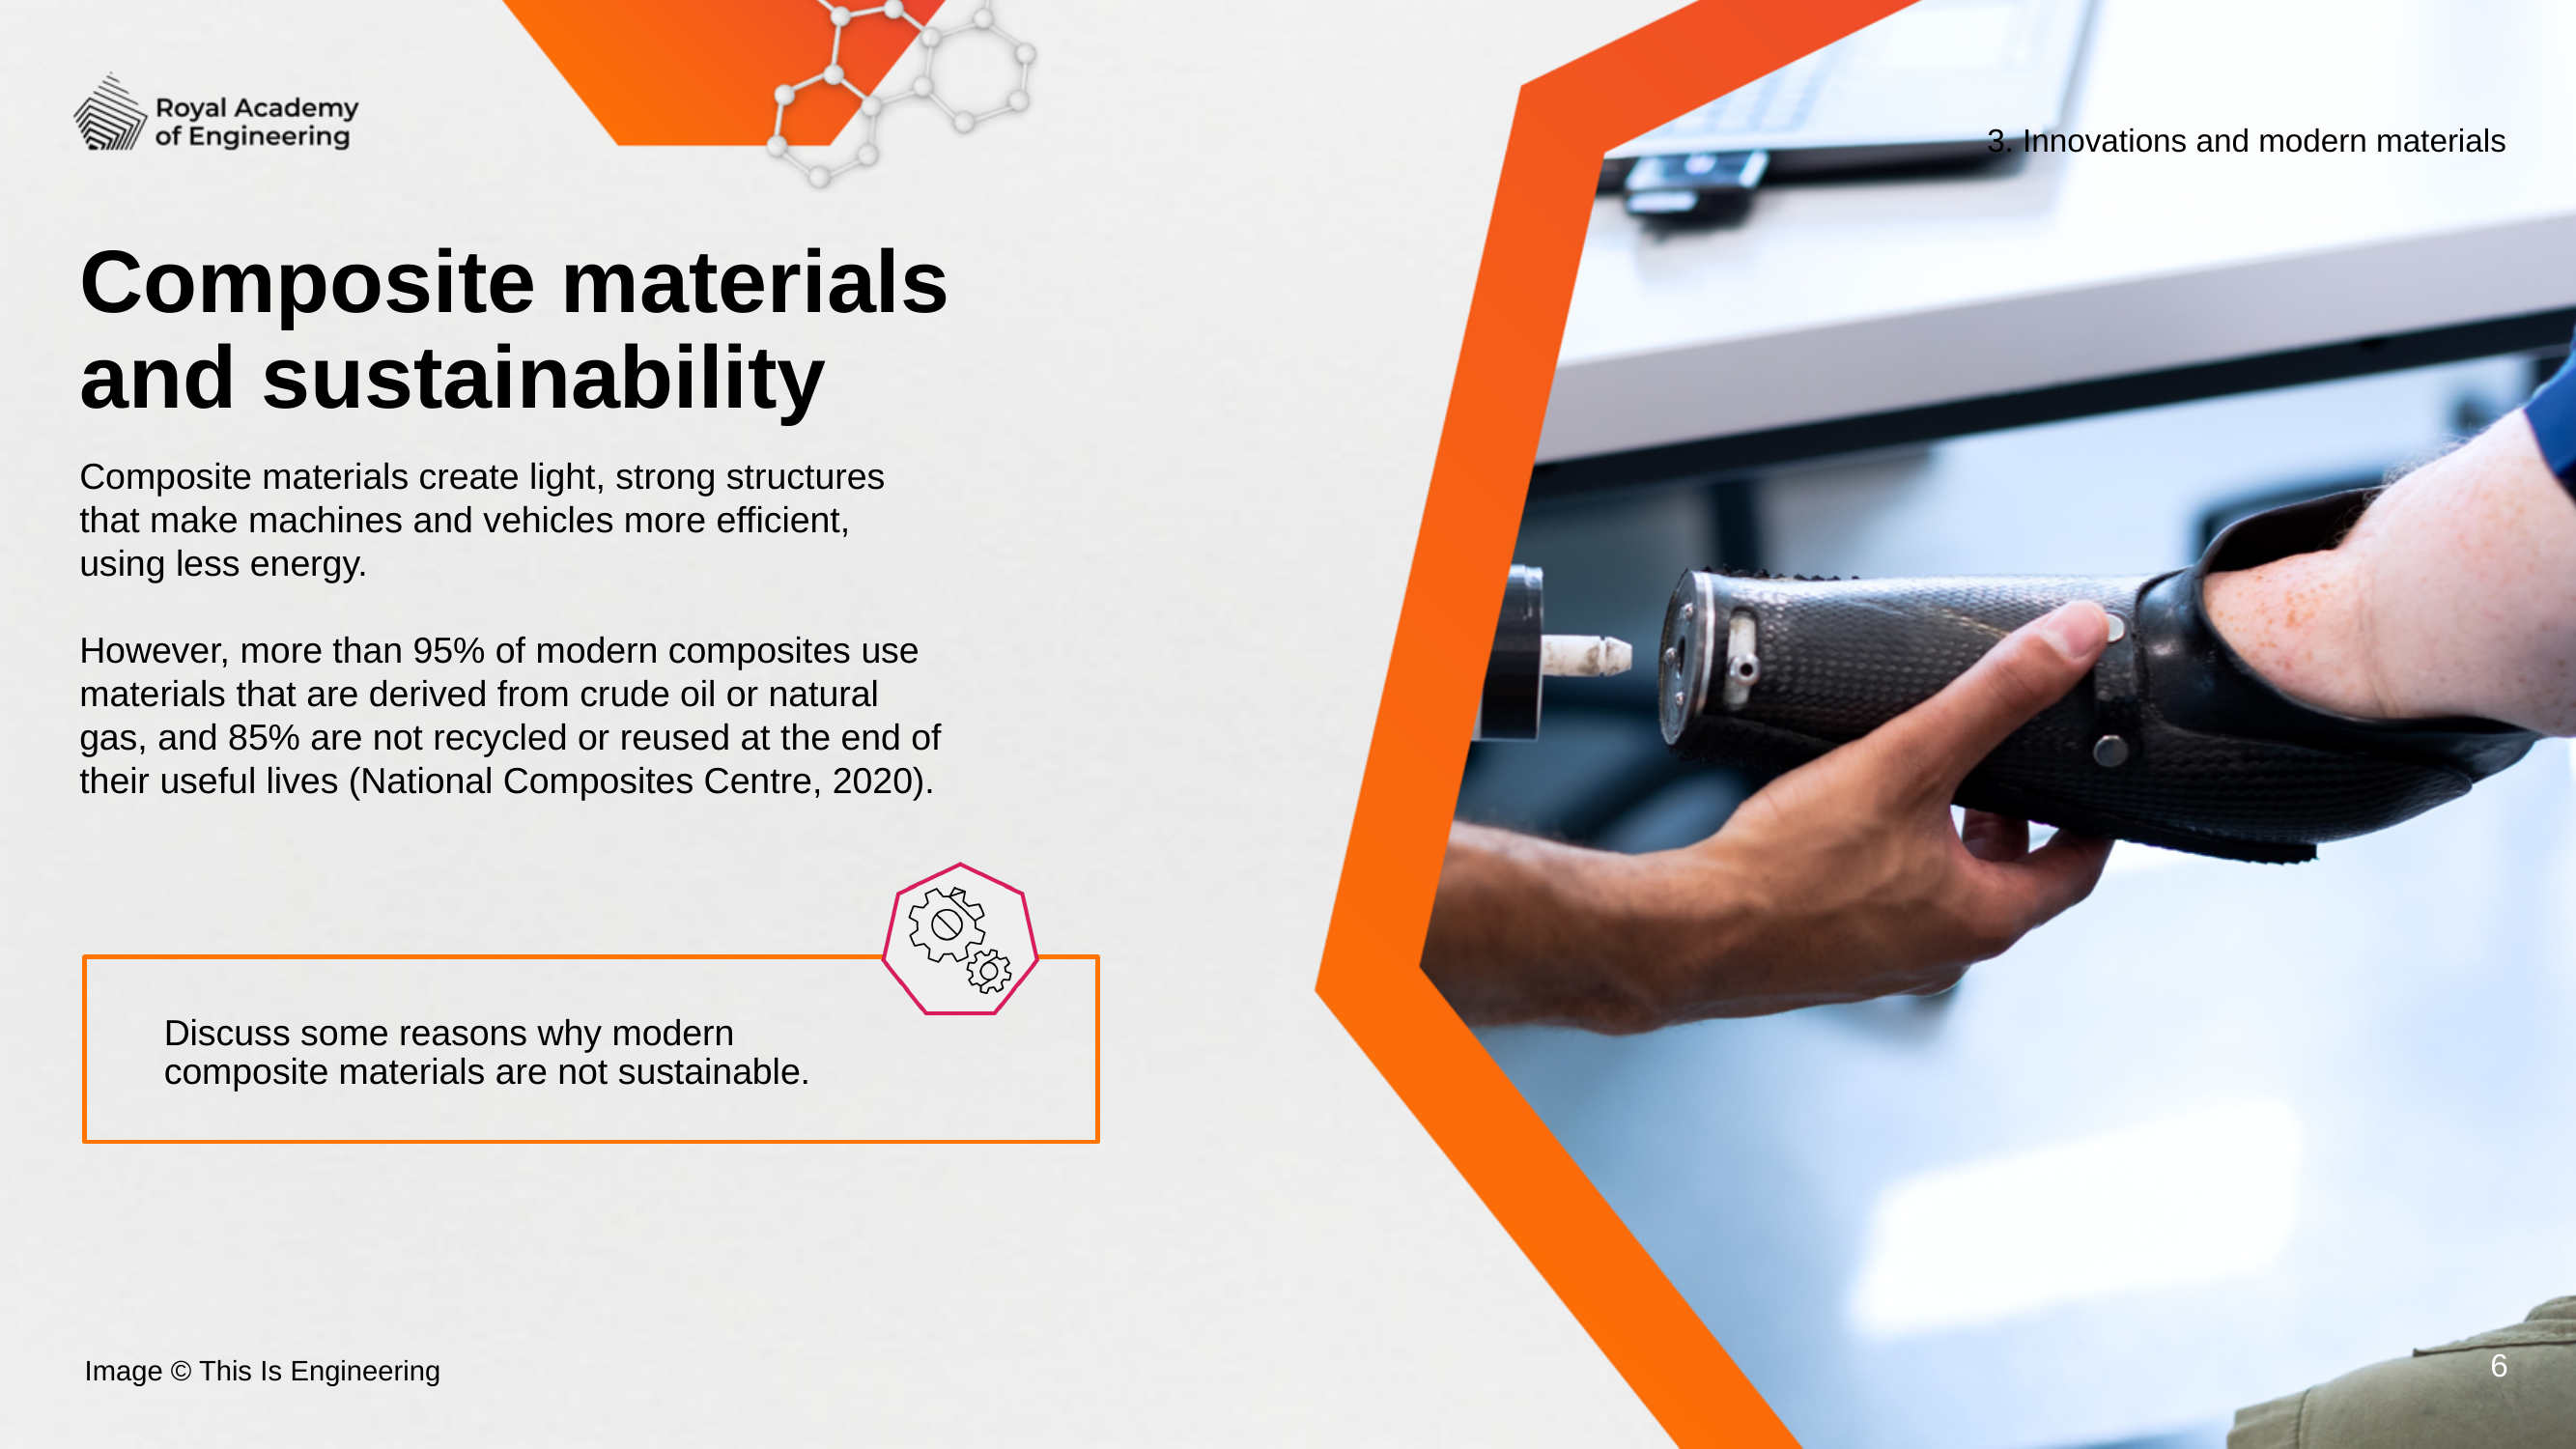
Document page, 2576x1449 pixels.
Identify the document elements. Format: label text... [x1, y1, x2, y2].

text_box 3. Innovations and modern materials [1502, 120, 2507, 198]
title Composite materials and sustainability [65, 229, 2287, 345]
text_box 6 [2422, 1345, 2508, 1423]
text_box Composite materials create light, strong structures that make machines and vehicles more efficient, using less energy. However, more than 95% of modern composites use materials that are derived from crude oil or natural gas, and 85% are not recycled or reused at the end of their useful lives (National Composites Centre, 2020). [65, 445, 961, 808]
text_box Discuss some reasons why modern composite materials are not sustainable. [84, 956, 1098, 1143]
picture [0, 0, 2576, 1449]
text_box Image © This Is Engineering [70, 1345, 1224, 1385]
